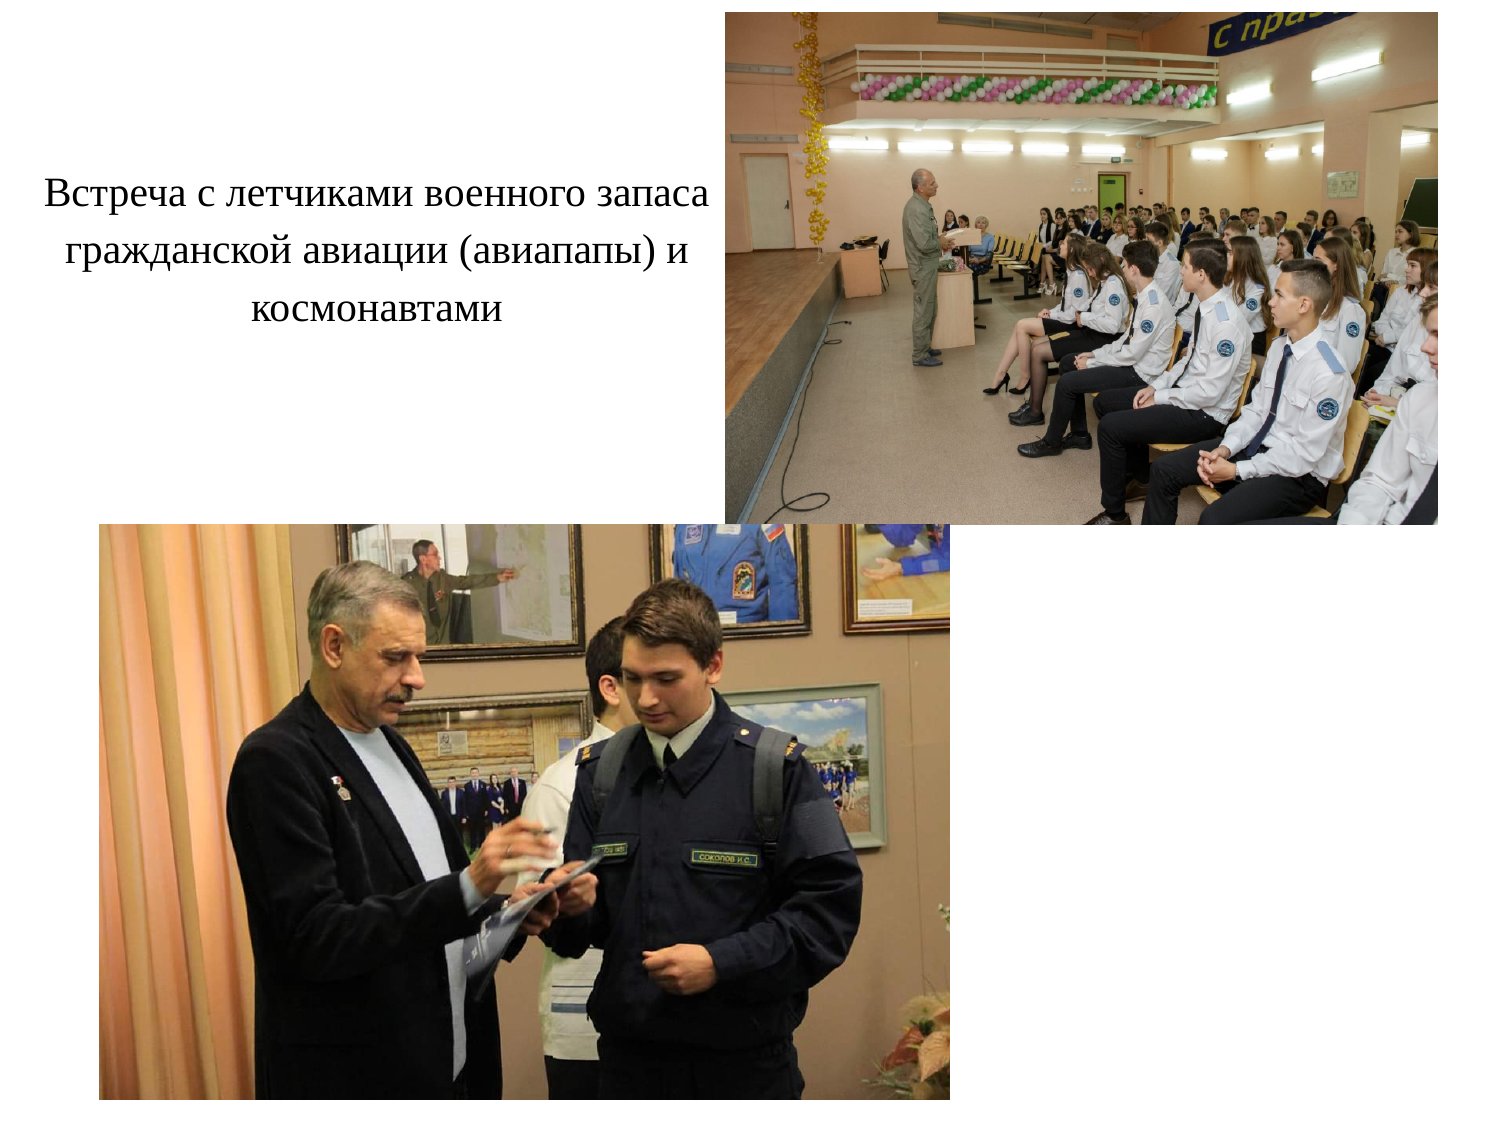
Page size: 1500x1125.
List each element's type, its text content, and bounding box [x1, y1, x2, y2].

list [724, 12, 1438, 526]
text_box Встреча с летчиками военного запаса гражданской авиации (авиапапы) и космонавтами [1, 149, 719, 338]
picture [99, 524, 951, 1101]
